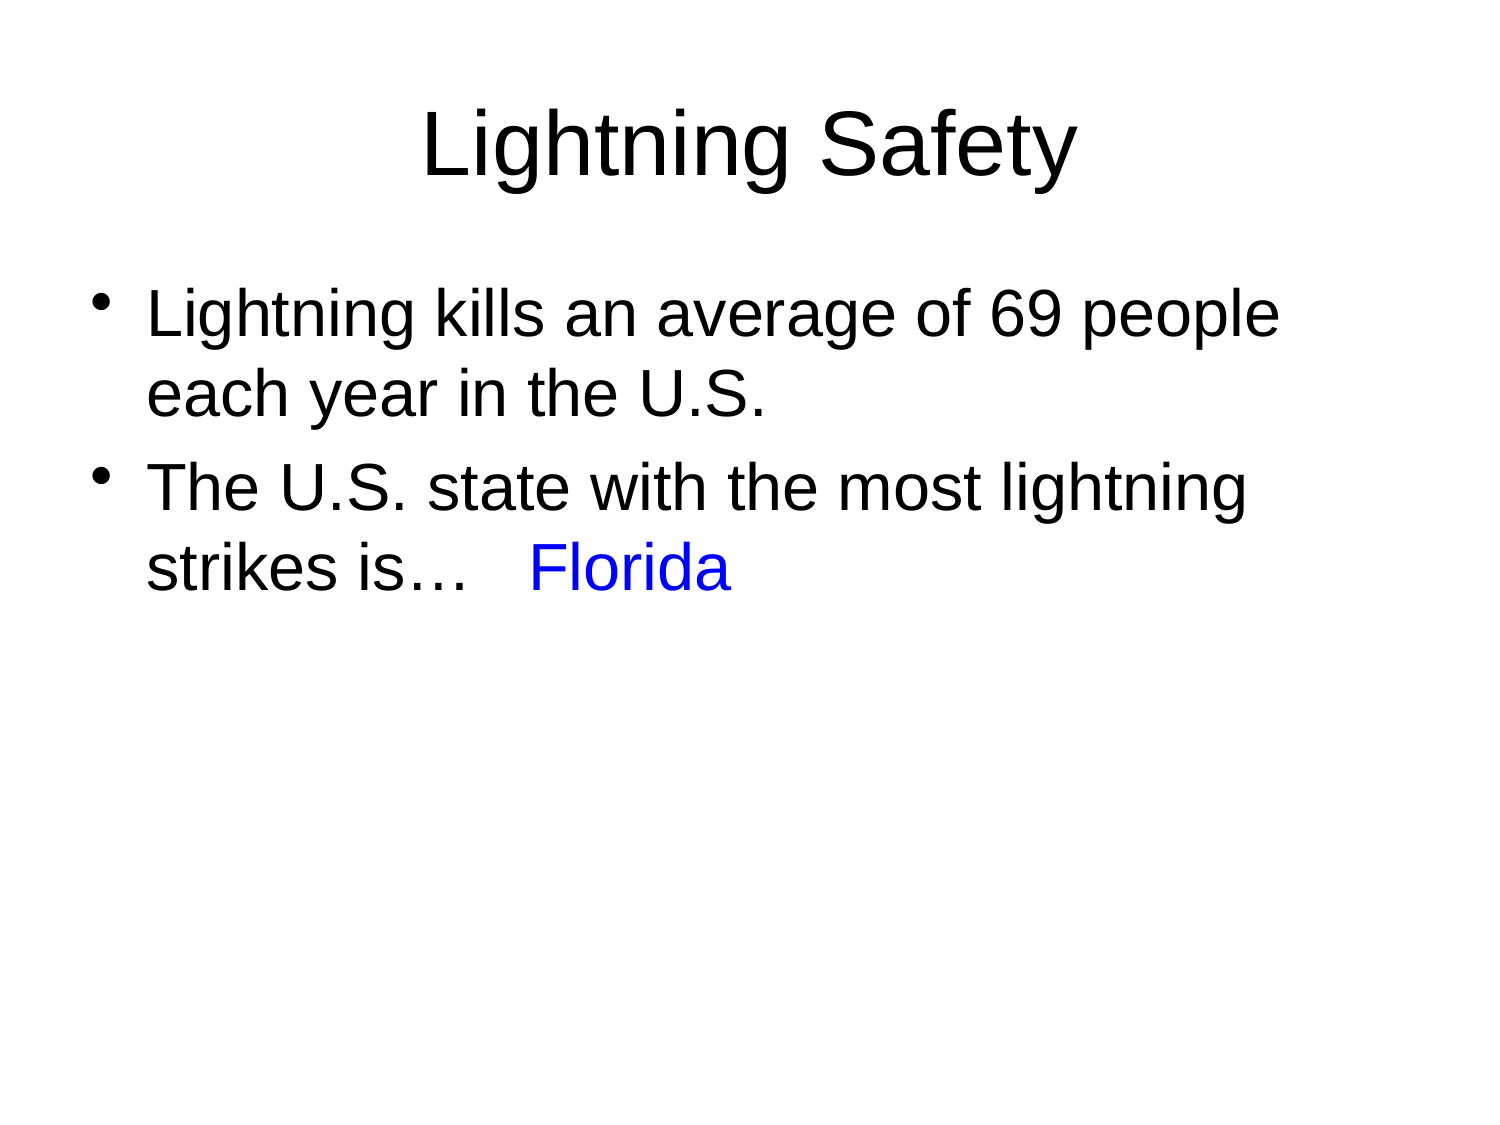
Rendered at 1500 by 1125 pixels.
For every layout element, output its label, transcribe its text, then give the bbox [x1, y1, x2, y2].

title Lightning Safety [75, 45, 1425, 233]
list Lightning kills an average of 69 people each year in the U.S. The U.S. state with the most lightning strikes is… Florida [75, 262, 1425, 1005]
